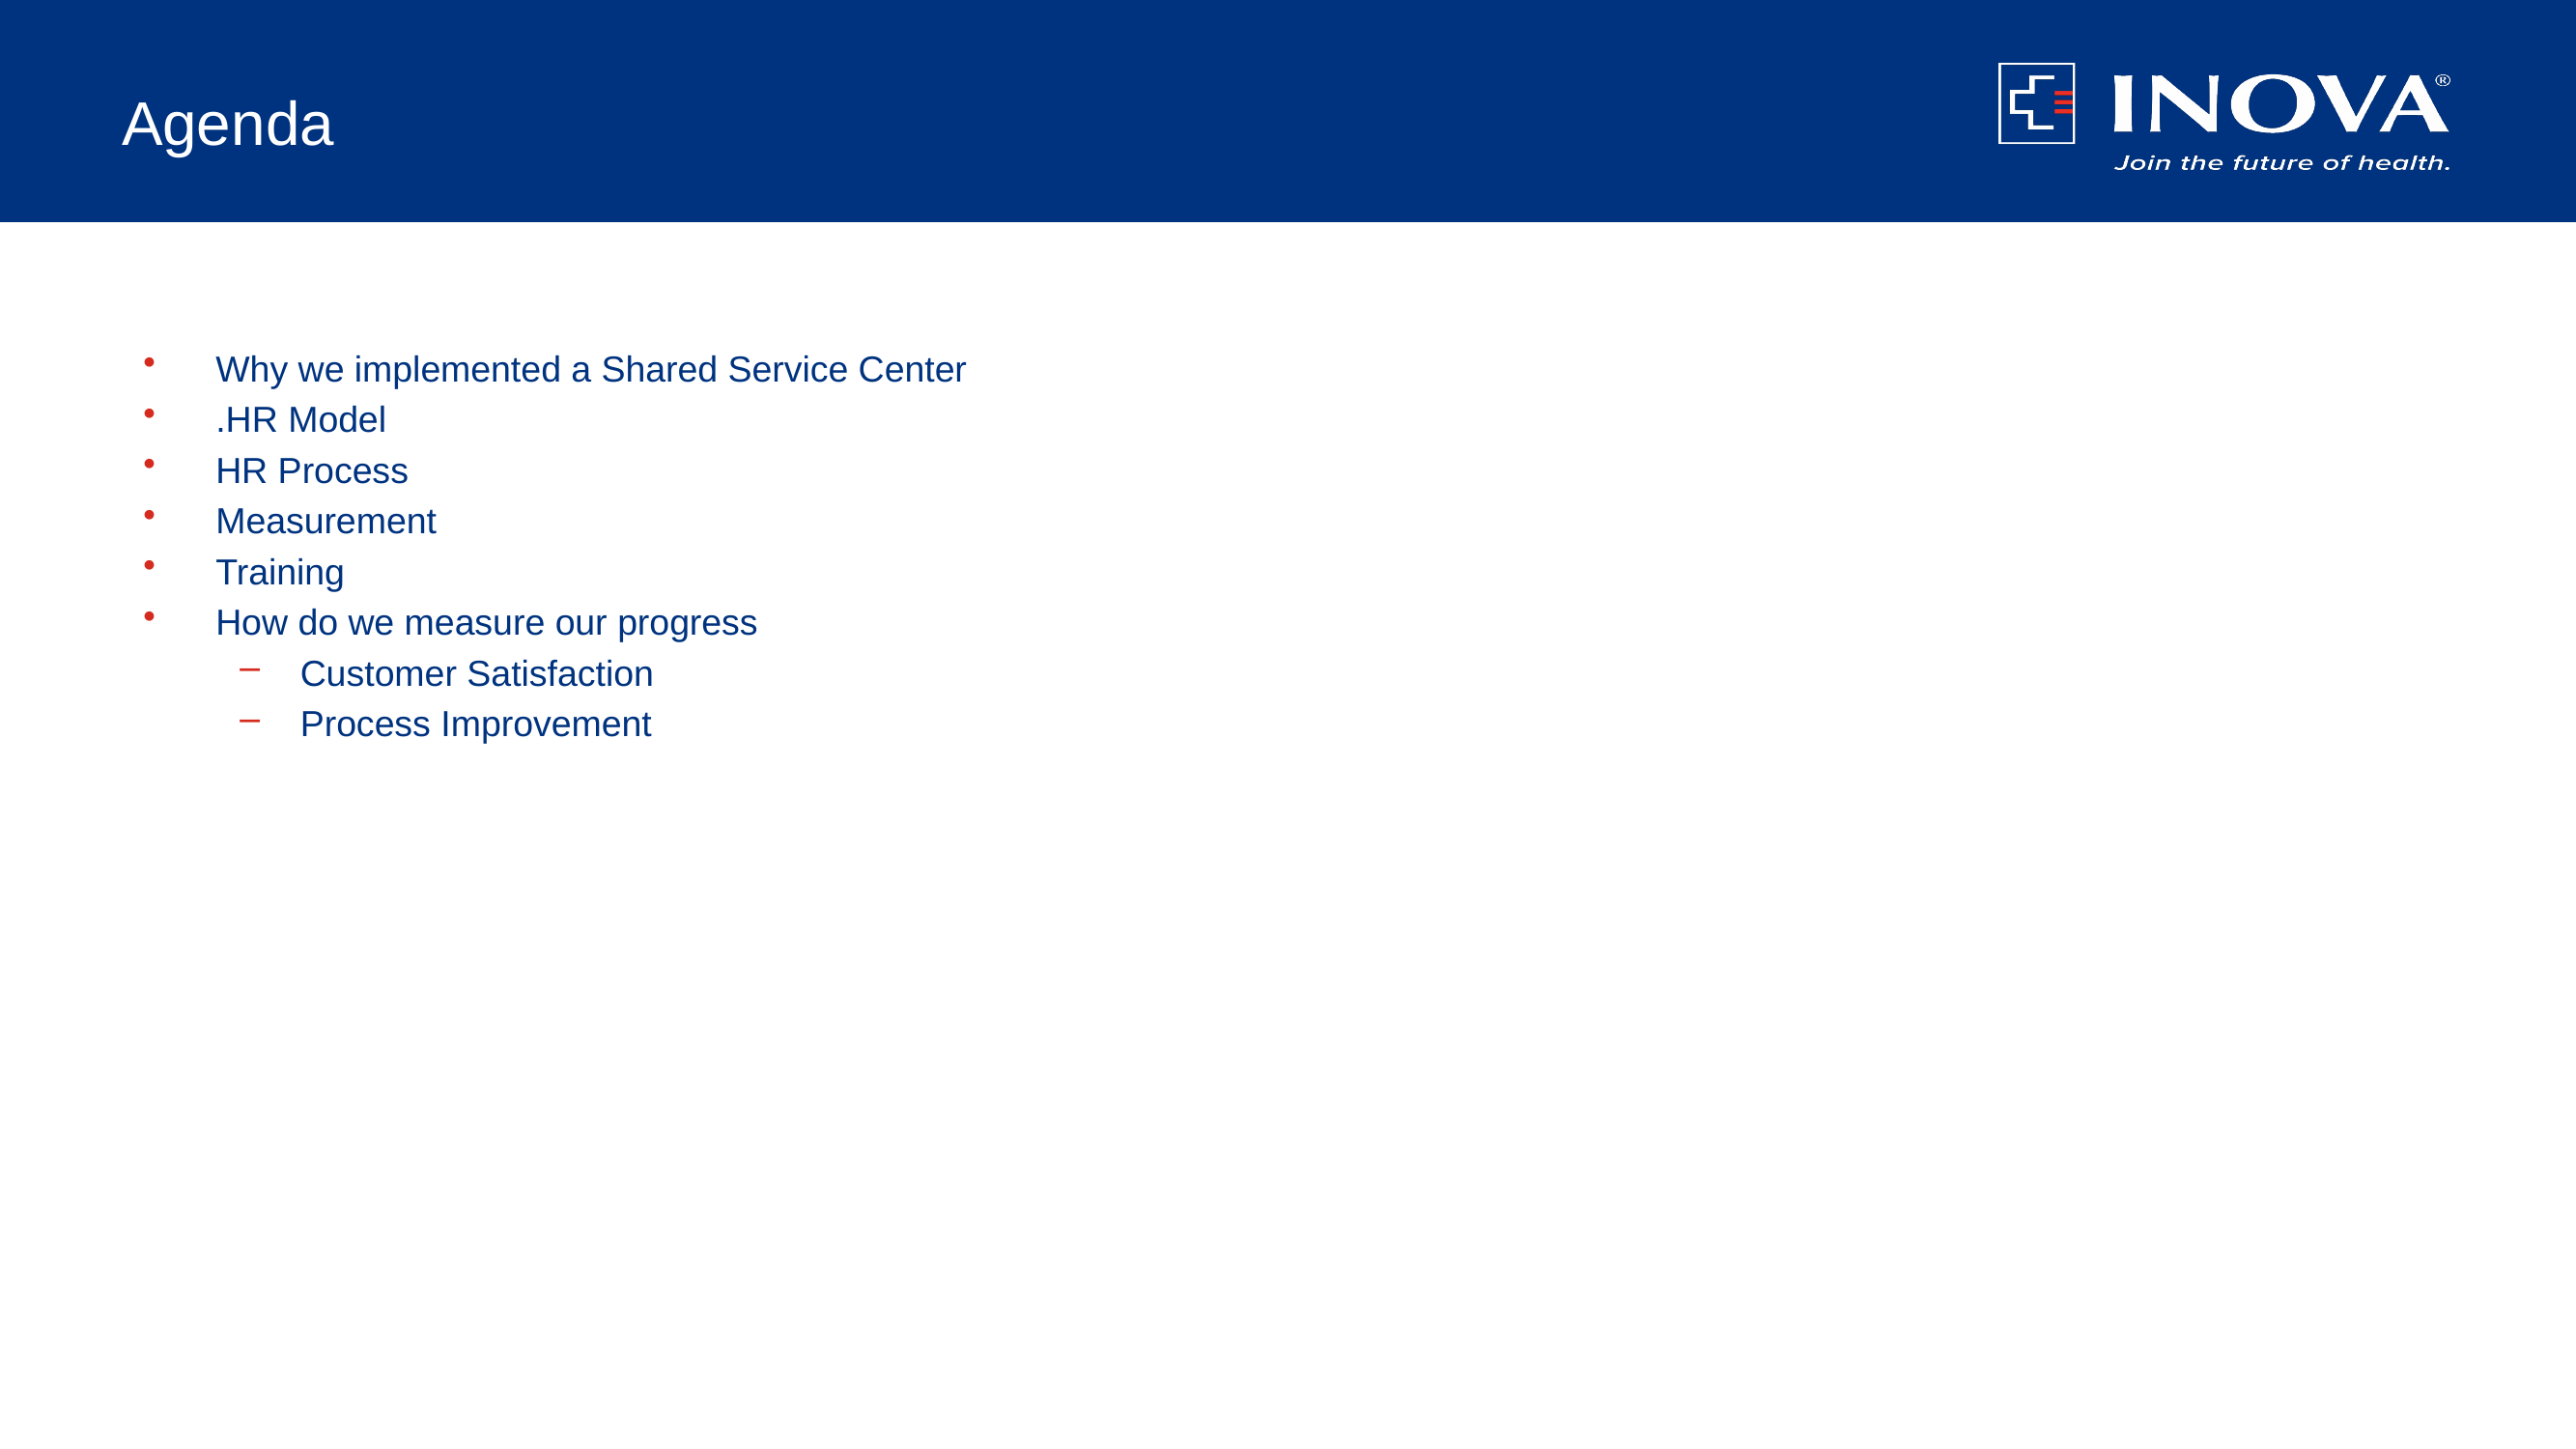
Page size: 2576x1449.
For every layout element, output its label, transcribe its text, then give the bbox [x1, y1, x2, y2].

list Why we implemented a Shared Service Center .HR Model HR Process Measurement Training How do we measure our progress Customer Satisfaction Process Improvement [128, 338, 2448, 1294]
title Agenda [107, 0, 2319, 242]
